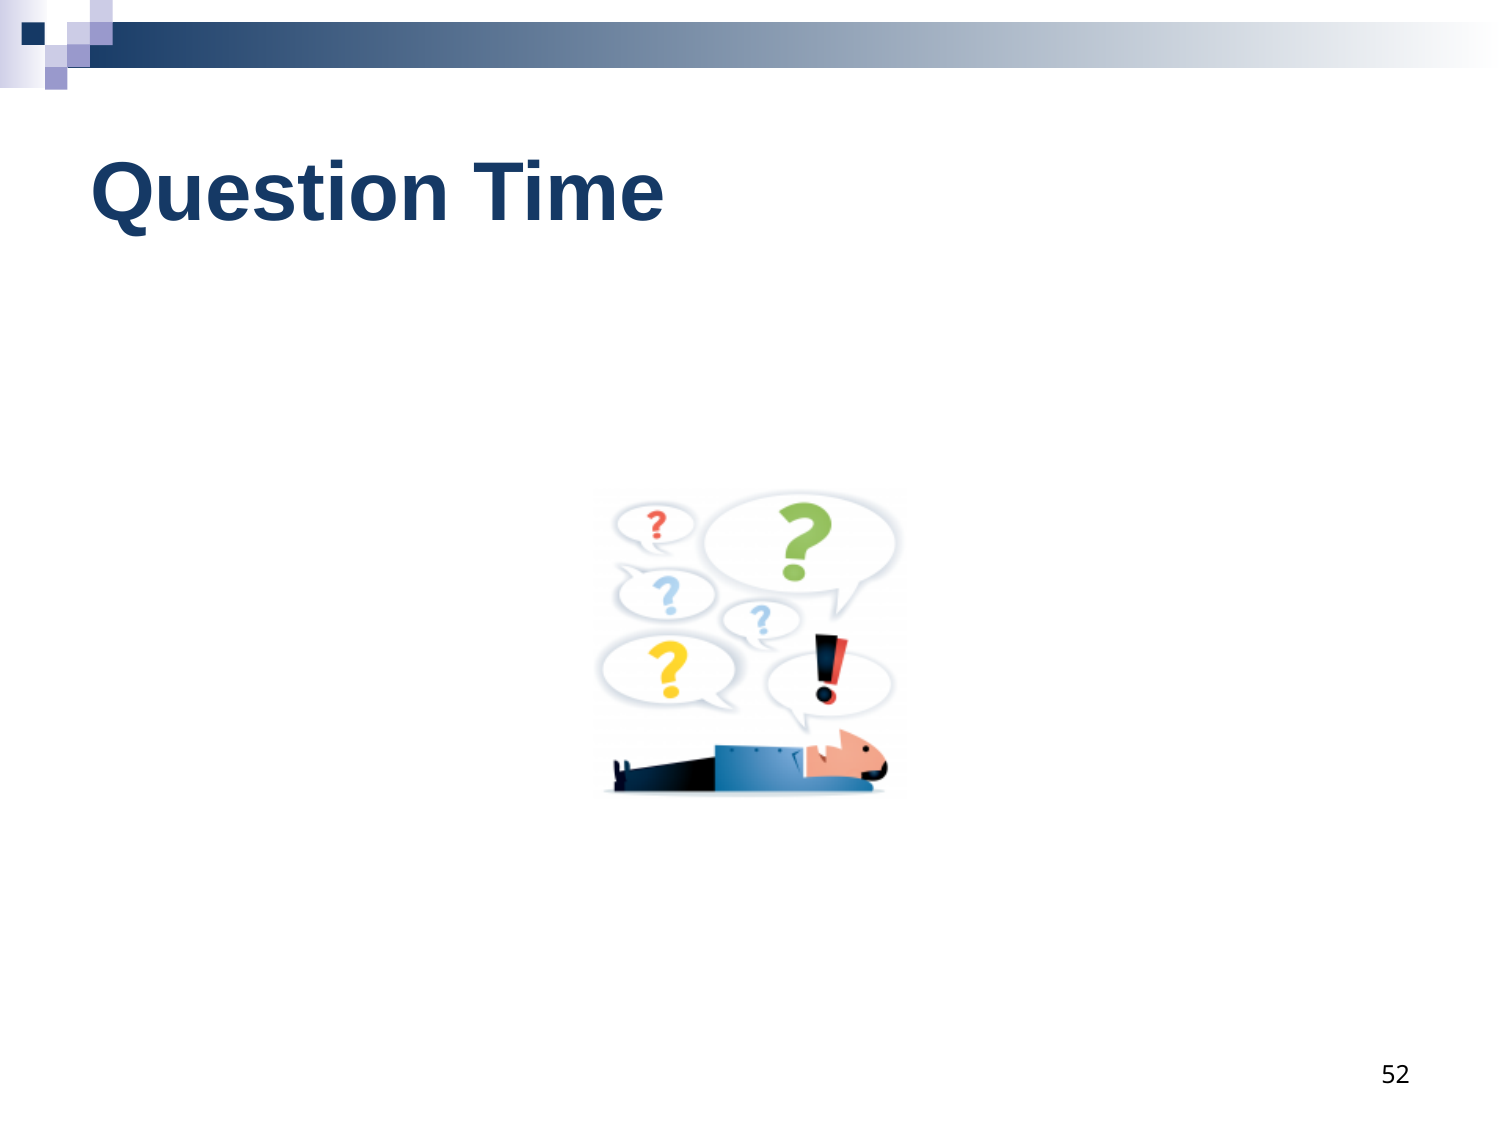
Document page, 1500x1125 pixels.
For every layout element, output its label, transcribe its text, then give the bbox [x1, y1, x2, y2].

slide_number 52 [1074, 1025, 1425, 1100]
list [593, 488, 907, 799]
title Question Time [75, 75, 1425, 300]
